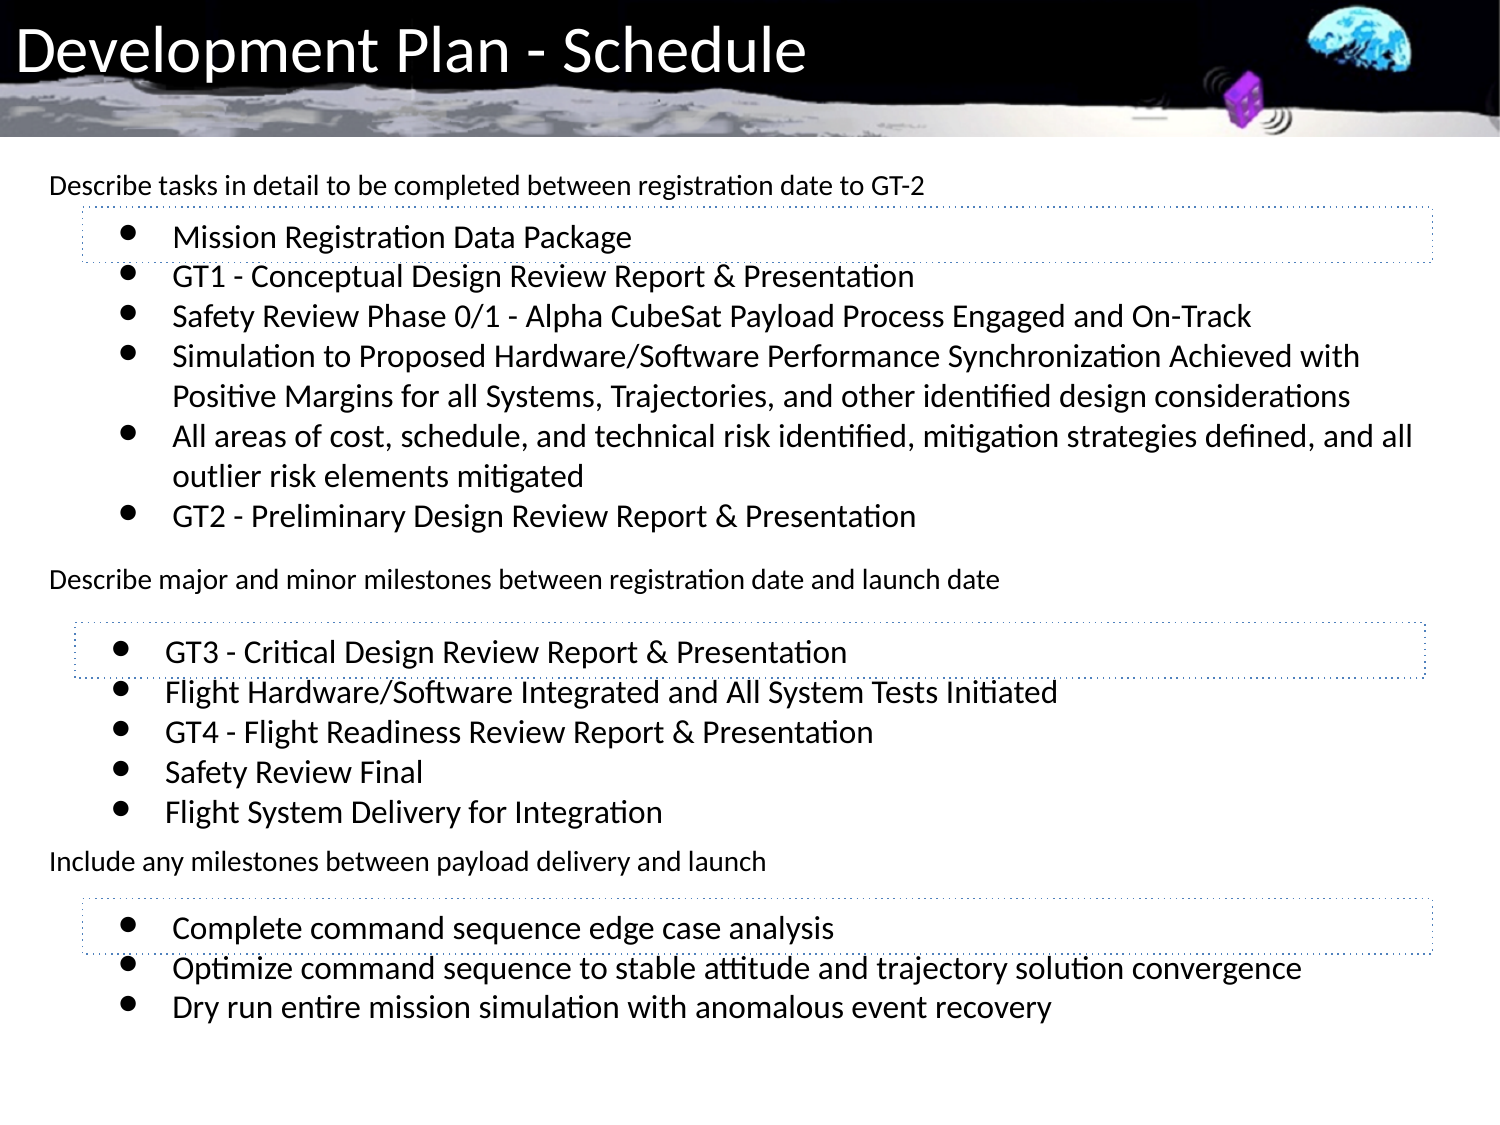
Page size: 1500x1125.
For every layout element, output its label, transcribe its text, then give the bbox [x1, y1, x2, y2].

picture [0, 0, 1500, 137]
text_box GT3 - Critical Design Review Report & Presentation Flight Hardware/Software Integrated and All System Tests Initiated GT4 - Flight Readiness Review Report & Presentation Safety Review Final Flight System Delivery for Integration [74, 622, 1425, 679]
text_box Describe major and minor milestones between registration date and launch date [34, 552, 1252, 604]
text_box Complete command sequence edge case analysis Optimize command sequence to stable attitude and trajectory solution convergence Dry run entire mission simulation with anomalous event recovery [82, 898, 1433, 954]
title Development Plan - Schedule [0, 0, 1085, 92]
text_box Include any milestones between payload delivery and launch [34, 834, 1252, 886]
text_box Mission Registration Data Package GT1 - Conceptual Design Review Report & Presentation Safety Review Phase 0/1 - Alpha CubeSat Payload Process Engaged and On-Track Simulation to Proposed Hardware/Software Performance Synchronization Achieved with Positive Margins for all Systems, Trajectories, and other identified design considerations All areas of cost, schedule, and technical risk identified, mitigation strategies defined, and all outlier risk elements mitigated GT2 - Preliminary Design Review Report & Presentation [82, 207, 1433, 263]
text_box Describe tasks in detail to be completed between registration date to GT-2 [34, 159, 1252, 210]
